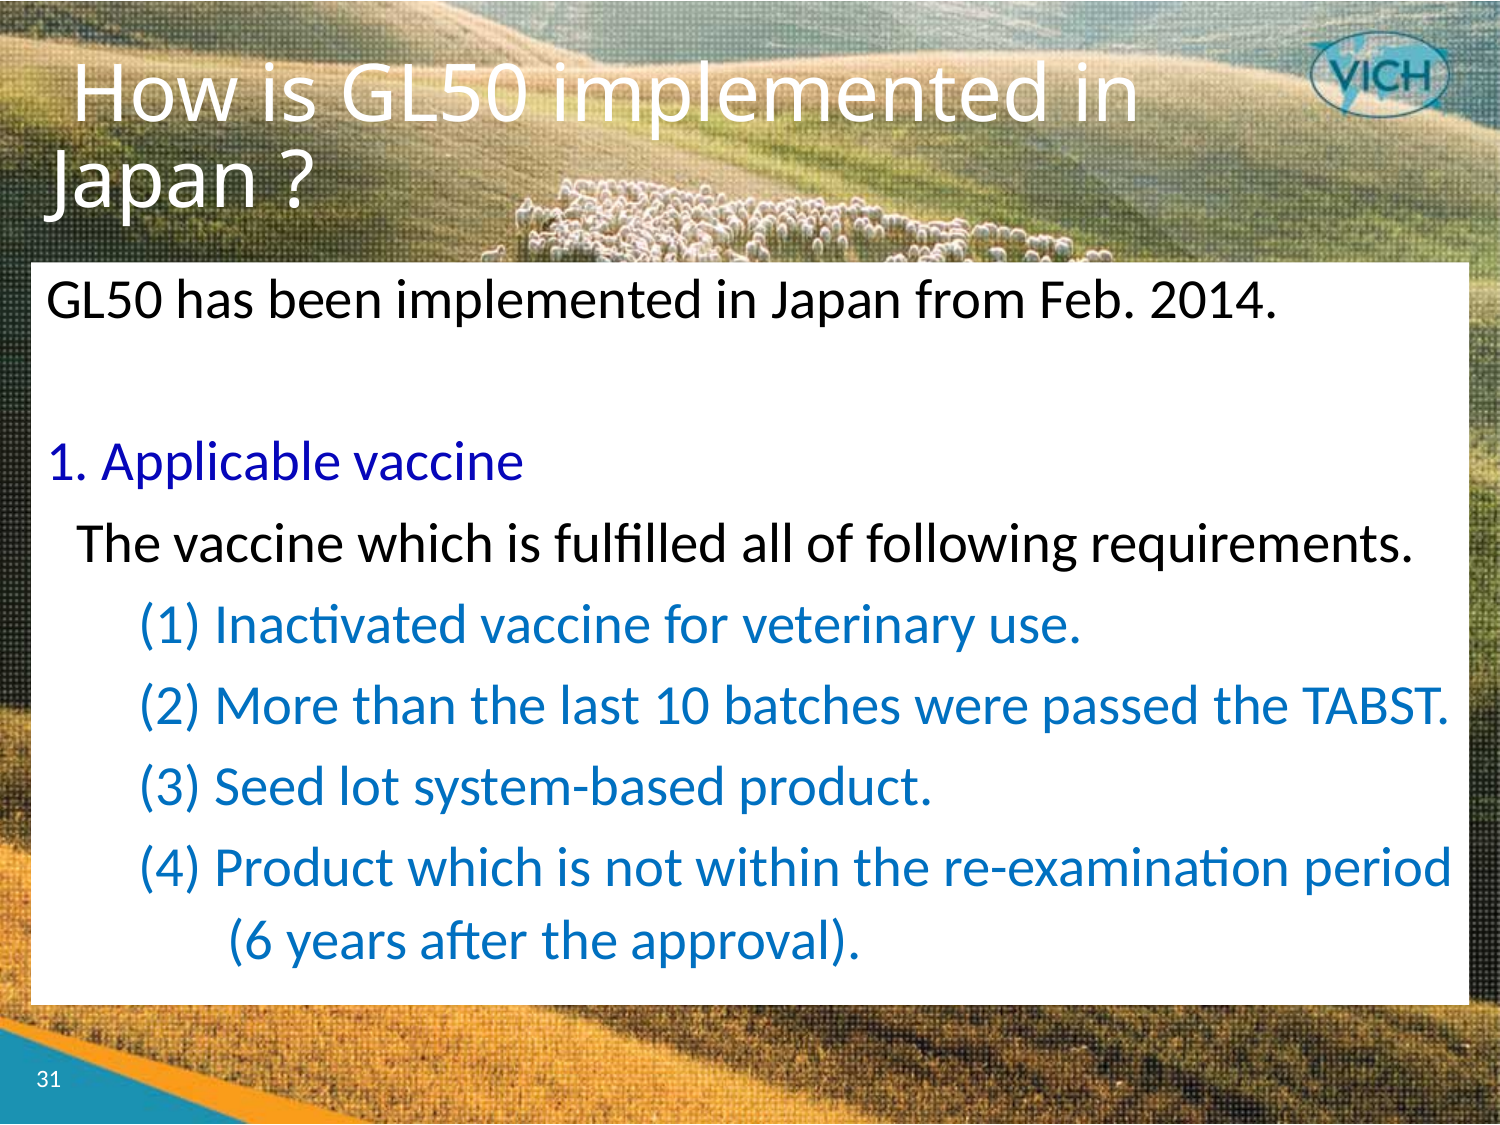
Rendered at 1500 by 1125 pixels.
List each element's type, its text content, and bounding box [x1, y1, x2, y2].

list GL50 has been implemented in Japan from Feb. 2014. 1. Applicable vaccine The vaccine which is fulfilled all of following requirements. (1) Inactivated vaccine for veterinary use. (2) More than the last 10 batches were passed the TABST. (3) Seed lot system-based product. (4) Product which is not within the re-examination period (6 years after the approval). [31, 262, 1470, 1005]
title How is GL50 implemented in Japan ? [35, 45, 1386, 233]
picture [0, 1, 1500, 1124]
